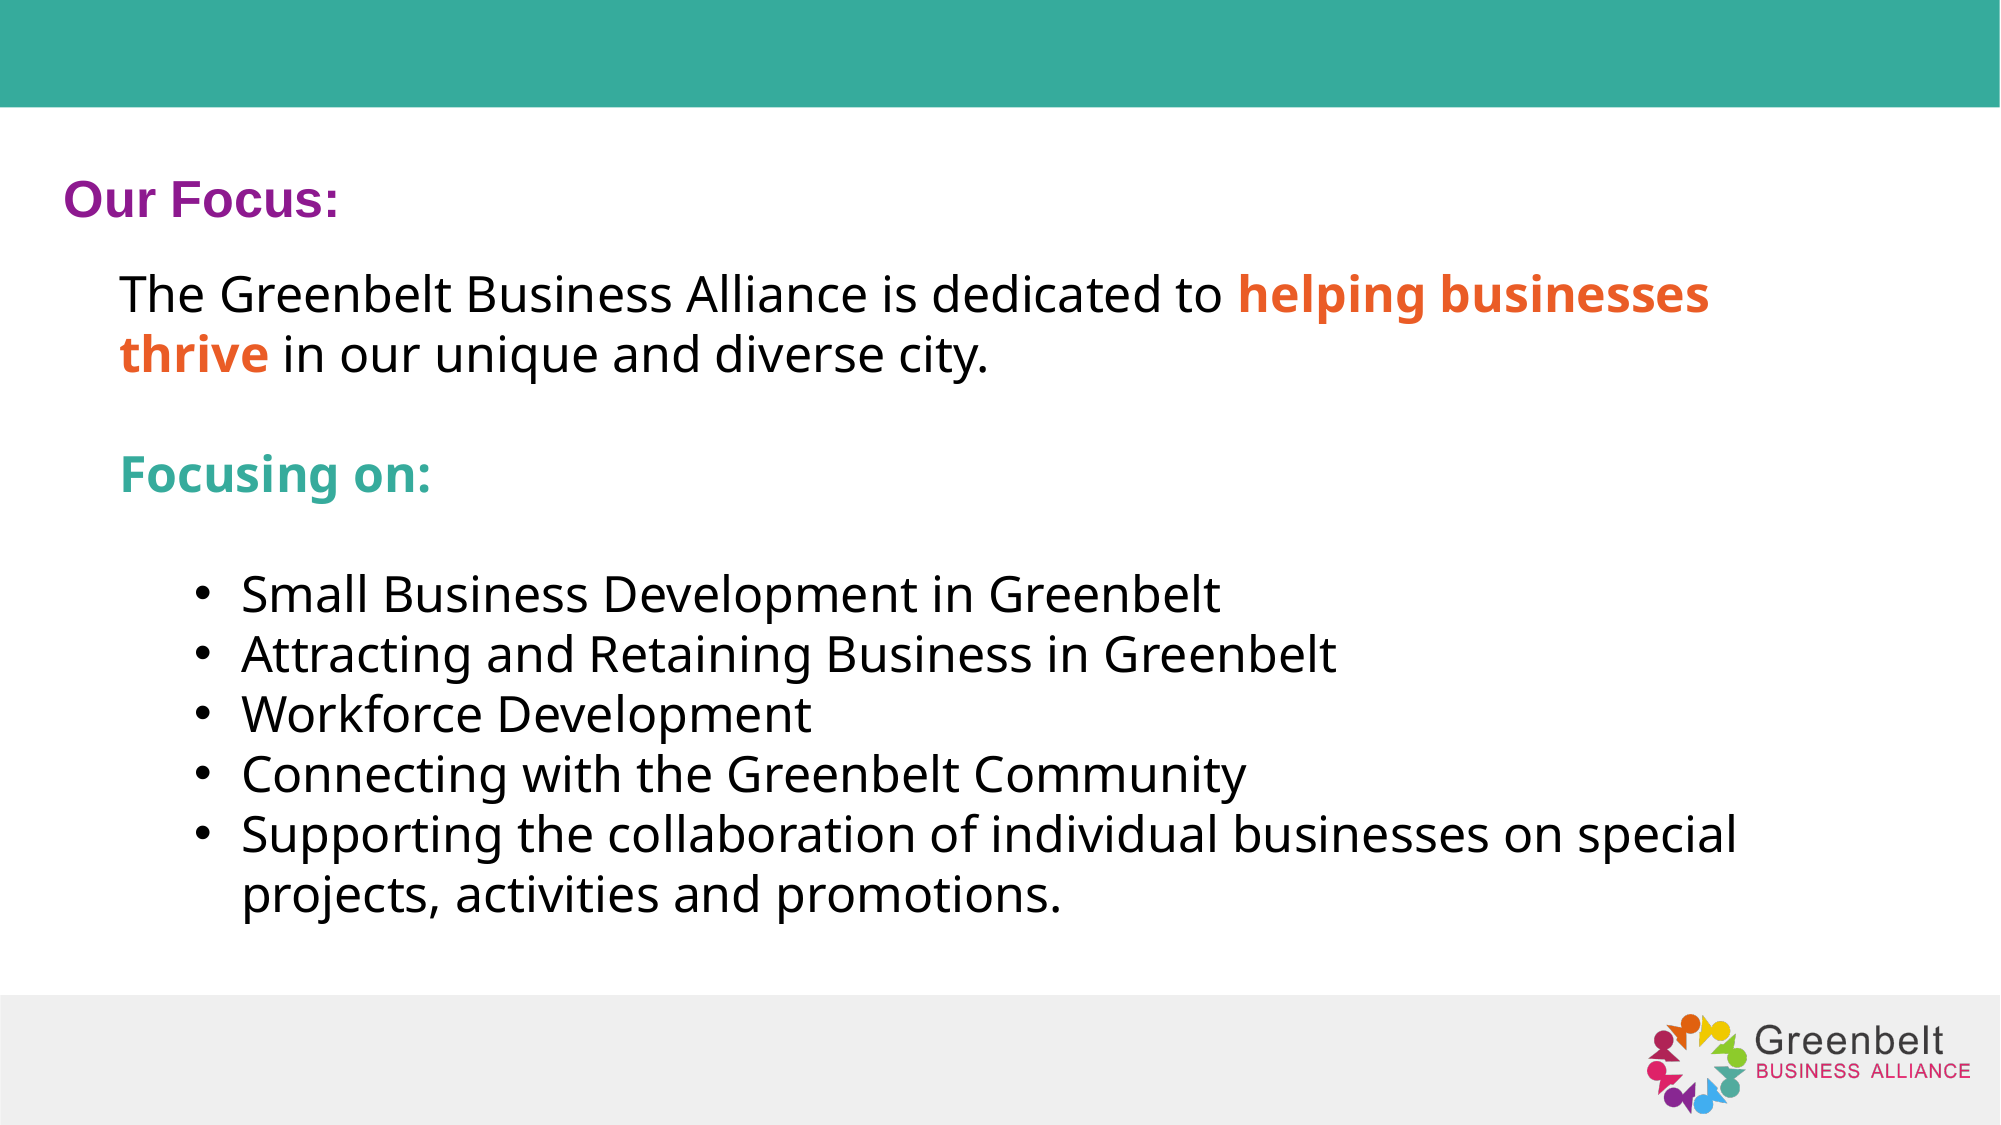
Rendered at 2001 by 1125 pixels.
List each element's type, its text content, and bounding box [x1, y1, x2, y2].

text_box Our Focus: [48, 158, 620, 289]
picture [1766, 1014, 1970, 1114]
text_box The Greenbelt Business Alliance is dedicated to helping businesses thrive in our unique and diverse city. Focusing on: Small Business Development in Greenbelt Attracting and Retaining Business in Greenbelt Workforce Development Connecting with the Greenbelt Community Supporting the collaboration of individual businesses on special projects, activities and promotions. [104, 210, 1766, 1125]
